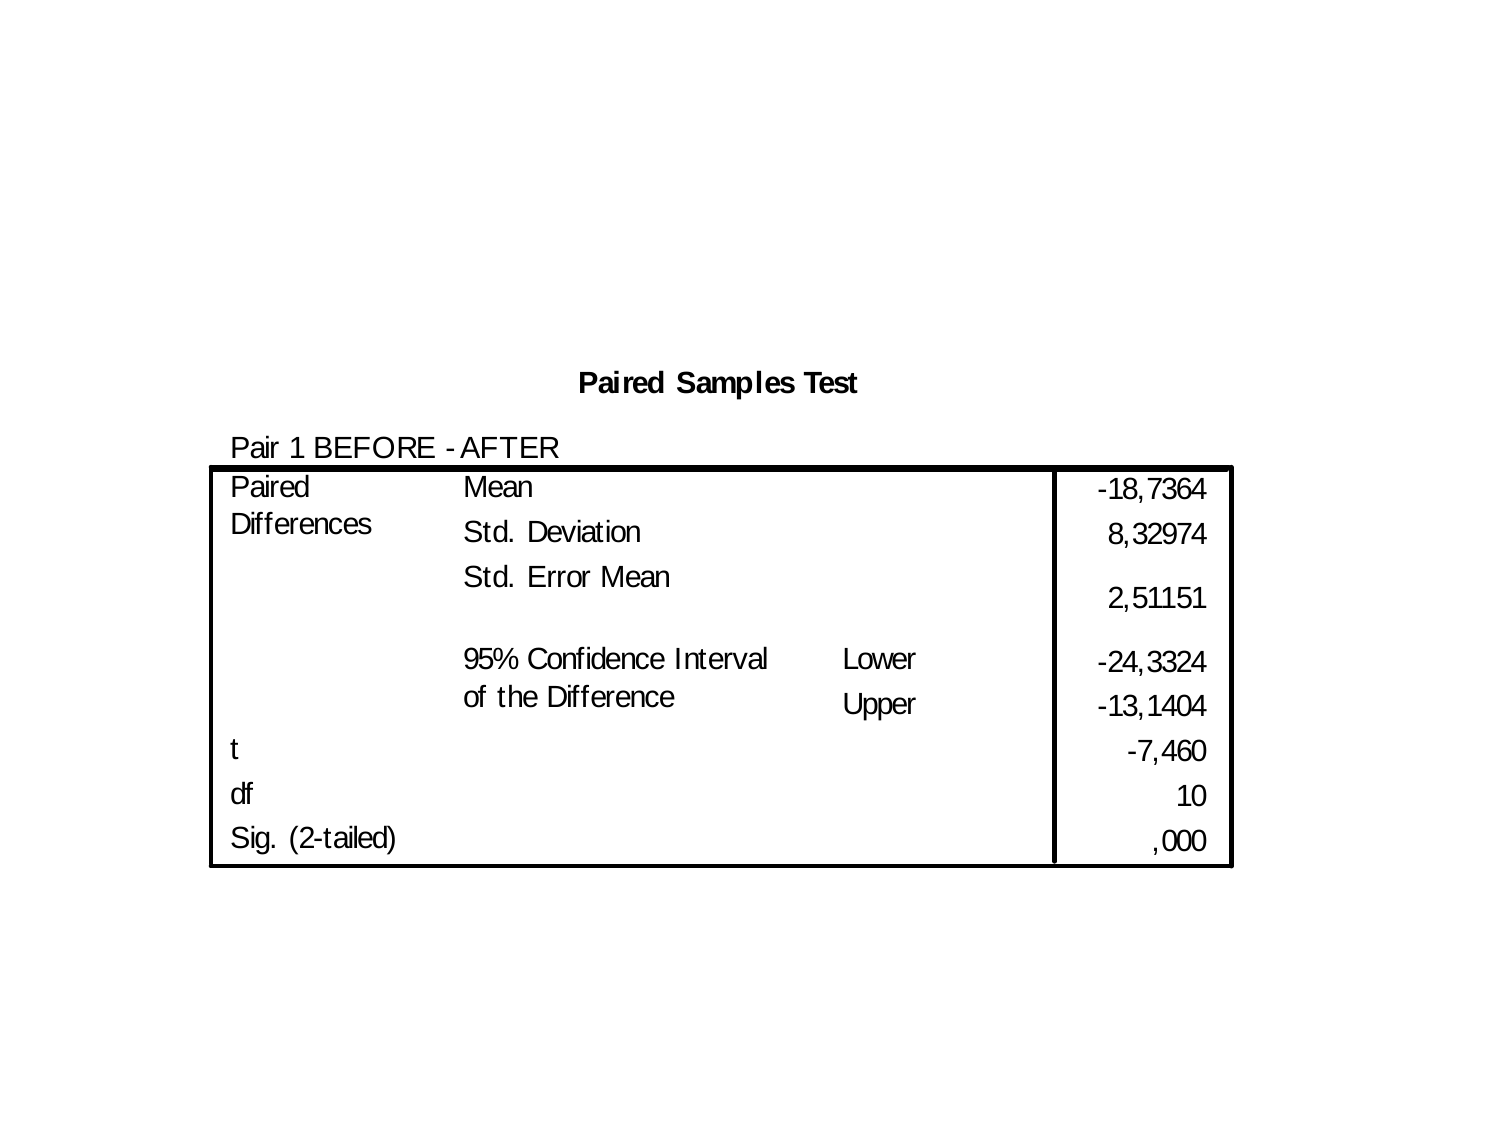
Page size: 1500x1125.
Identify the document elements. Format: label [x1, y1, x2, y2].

text_box [187, 337, 1251, 888]
